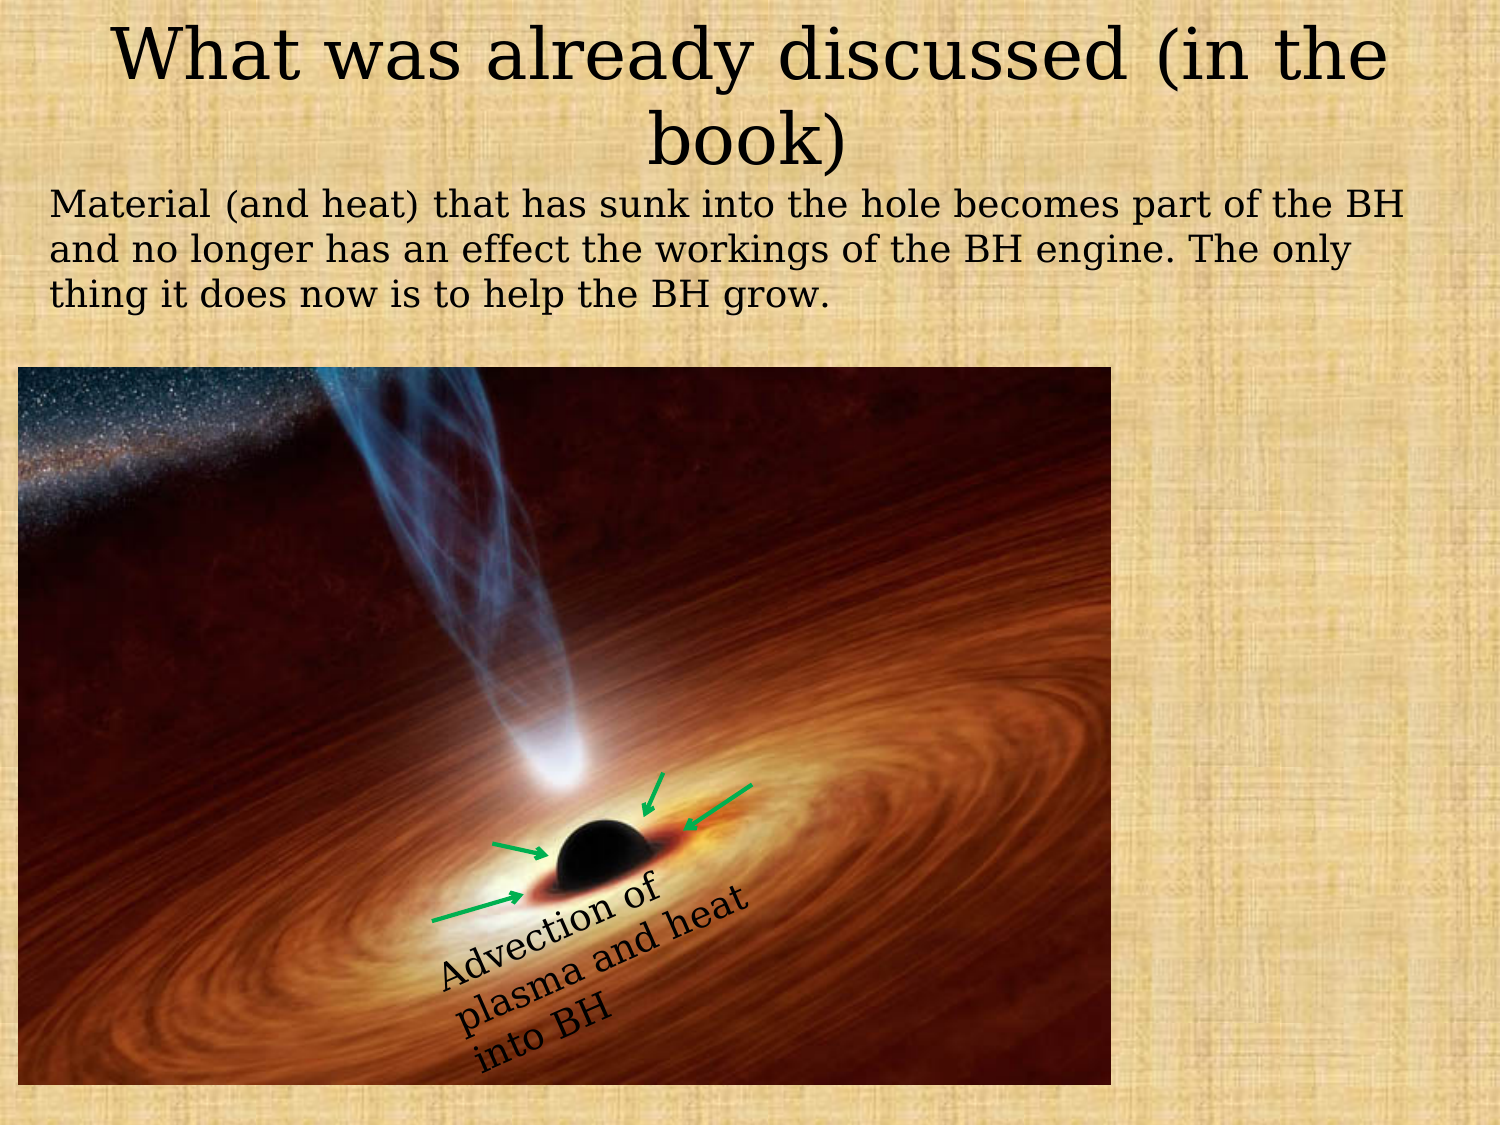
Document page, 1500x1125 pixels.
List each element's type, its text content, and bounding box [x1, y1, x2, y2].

text_box Material (and heat) that has sunk into the hole becomes part of the BH and no longer has an effect the workings of the BH engine. The only thing it does now is to help the BH grow. [34, 172, 1465, 323]
title What was already discussed (in the book) [75, 0, 1425, 172]
picture [0, 0, 1500, 1125]
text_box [418, 772, 794, 984]
